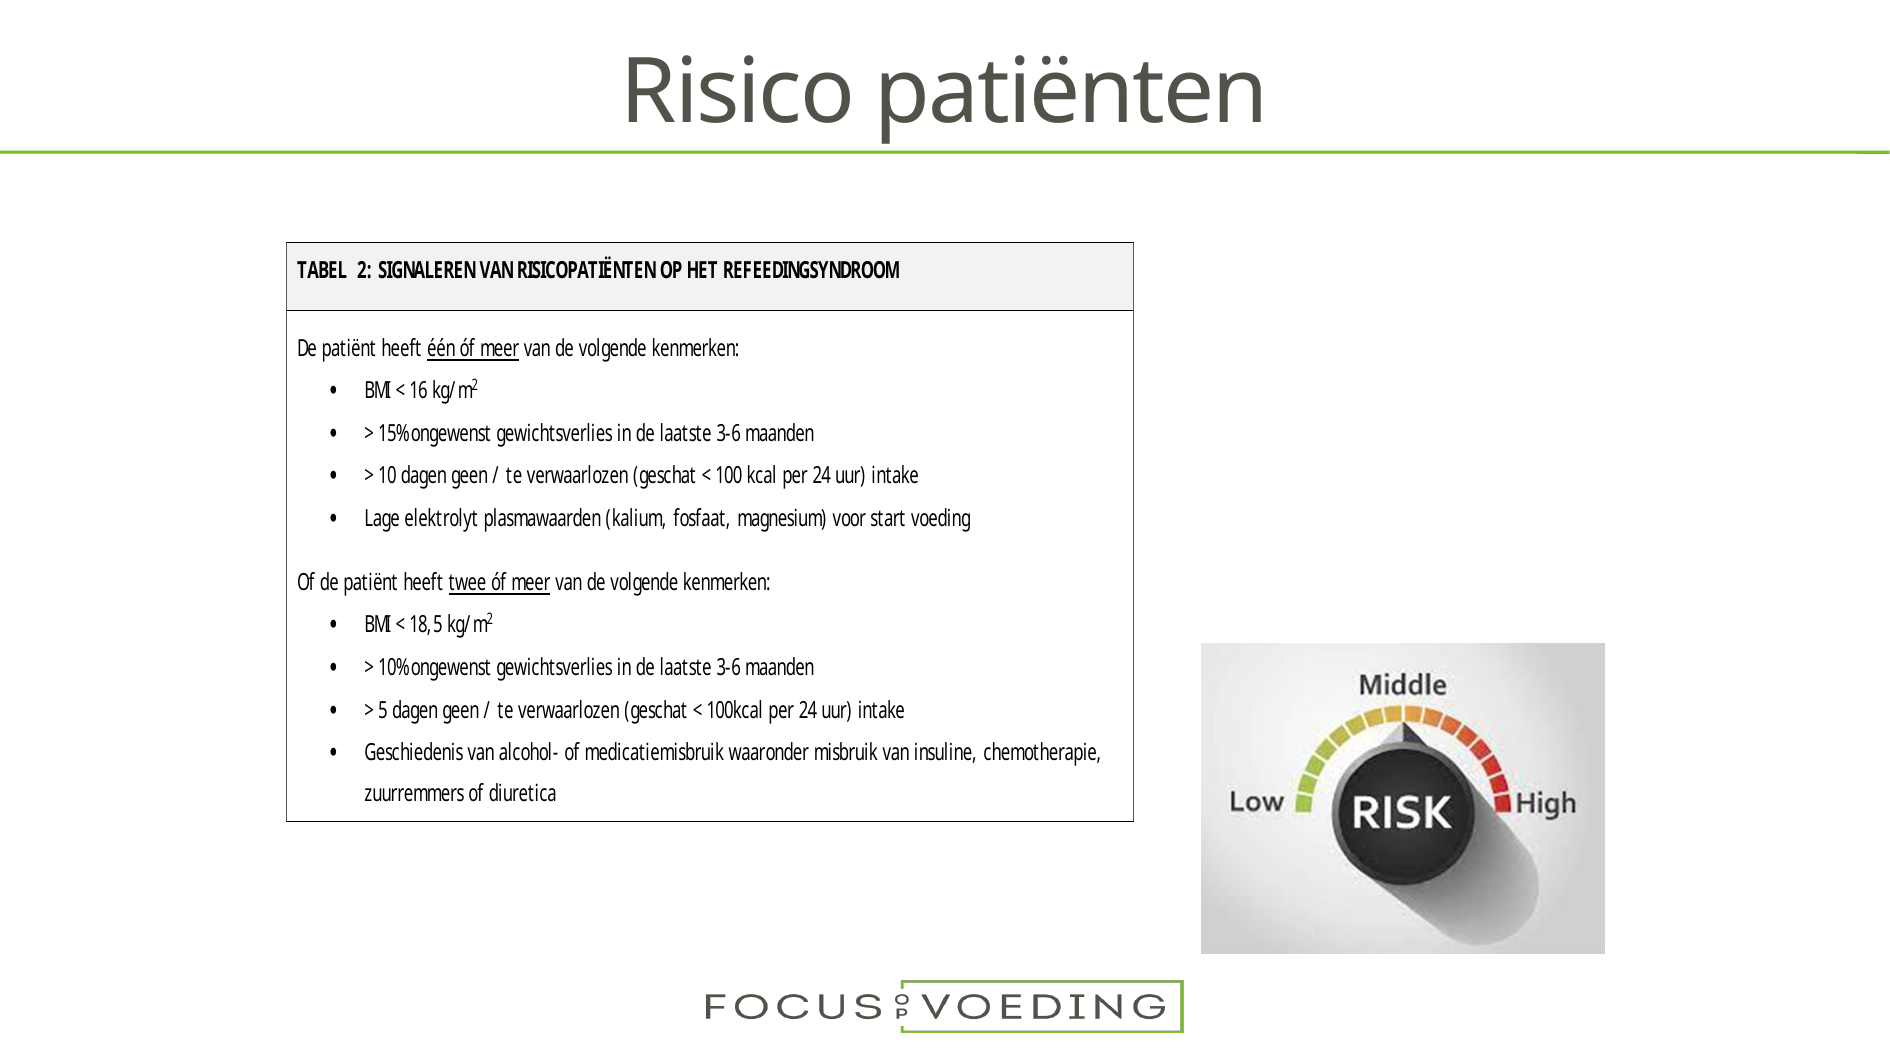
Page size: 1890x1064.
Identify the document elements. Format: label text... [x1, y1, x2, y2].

picture [674, 956, 1215, 1057]
title Risico patiënten [0, 42, 1890, 130]
picture [1200, 642, 1606, 954]
picture [285, 241, 1135, 859]
